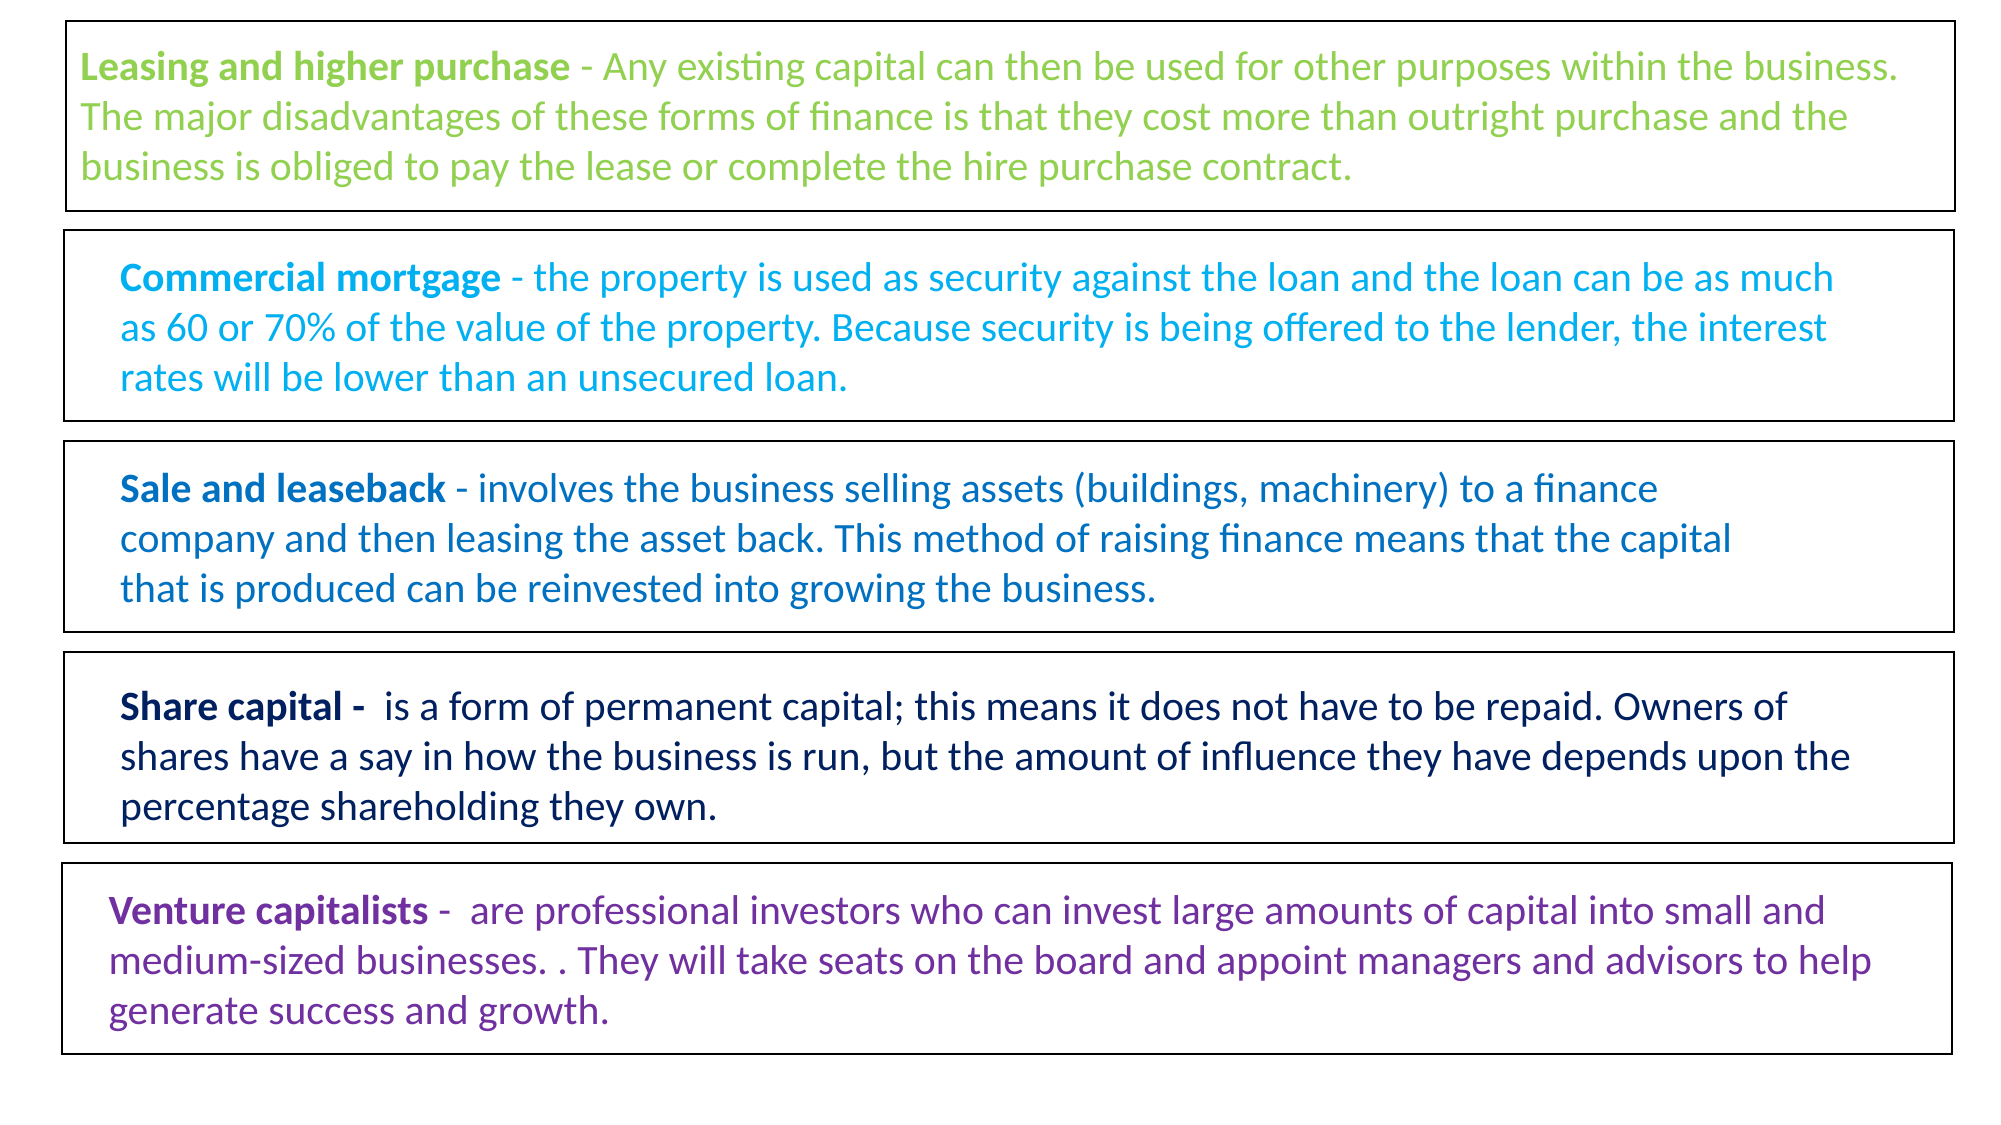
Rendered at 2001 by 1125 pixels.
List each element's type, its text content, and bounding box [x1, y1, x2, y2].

picture [63, 229, 1955, 422]
picture [63, 440, 1955, 633]
picture [63, 651, 1955, 844]
text_box [65, 20, 1956, 212]
text_box Leasing and higher purchase - Any existing capital can then be used for other purposes within the business. The major disadvantages of these forms of finance is that they cost more than outright purchase and the business is obliged to pay the lease or complete the hire purchase contract. [65, 31, 1920, 197]
picture [61, 862, 1953, 1055]
